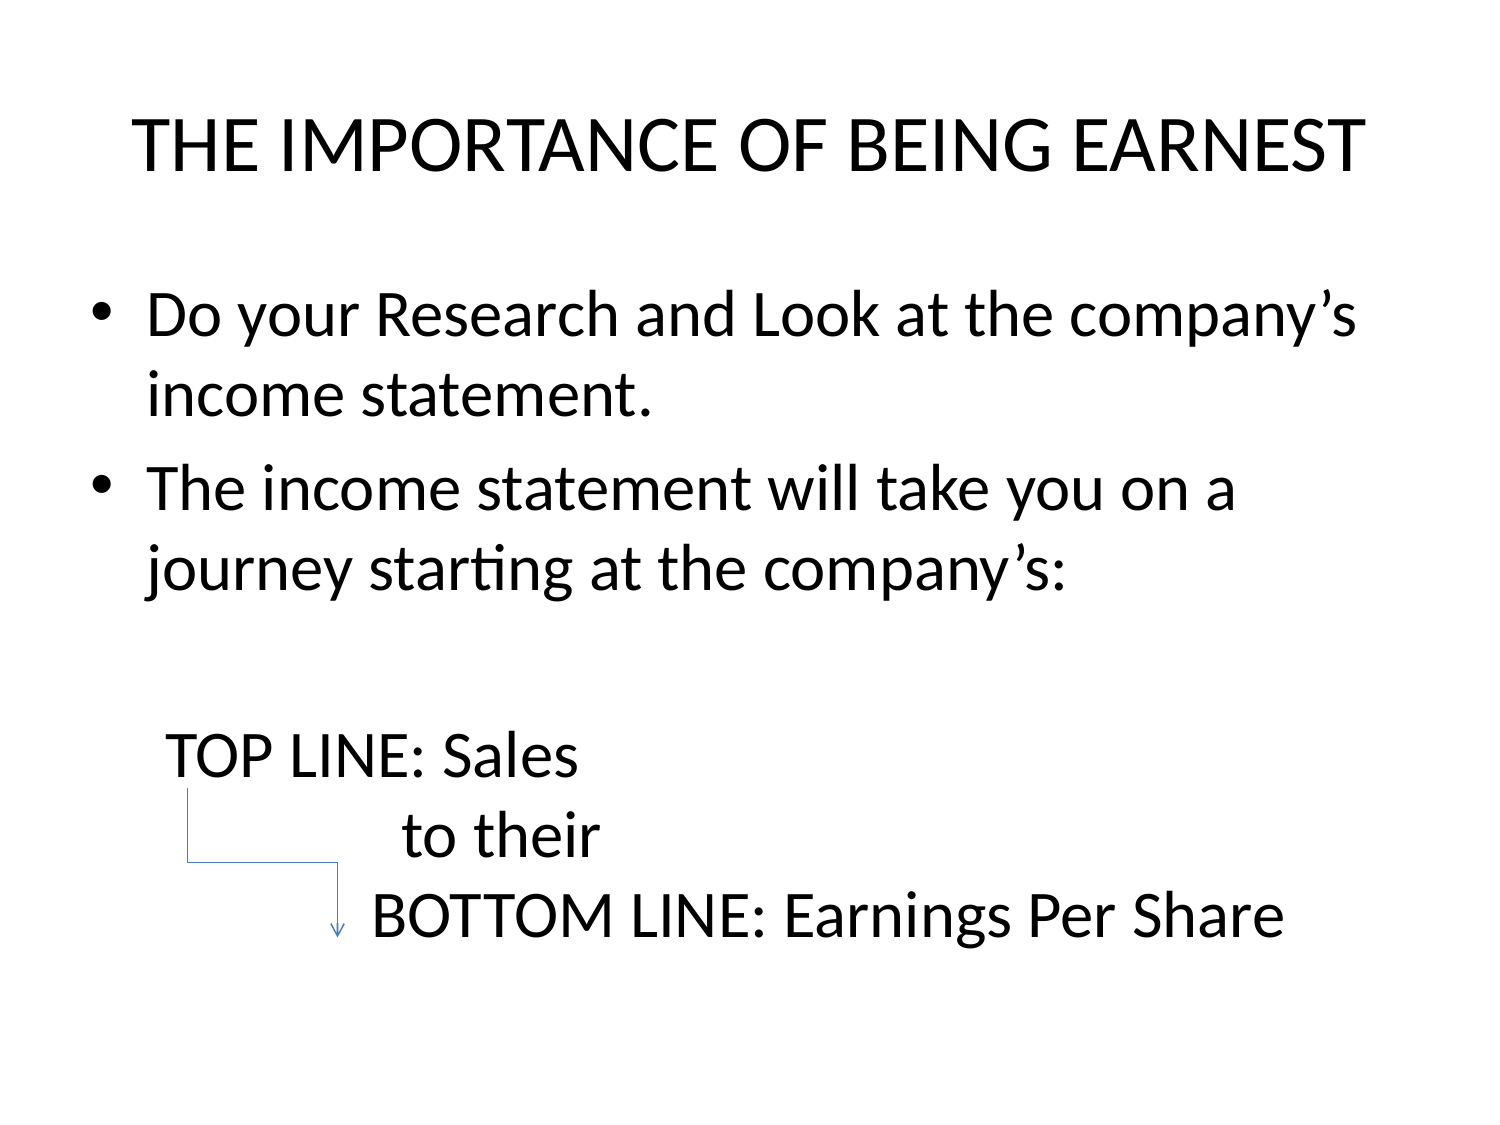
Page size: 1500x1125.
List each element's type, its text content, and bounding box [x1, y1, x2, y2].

list Do your Research and Look at the company’s income statement. The income statement will take you on a journey starting at the company’s: TOP LINE: Sales to their BOTTOM LINE: Earnings Per Share [75, 262, 1425, 1005]
title THE IMPORTANCE OF BEING EARNEST [75, 45, 1425, 233]
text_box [187, 787, 338, 938]
